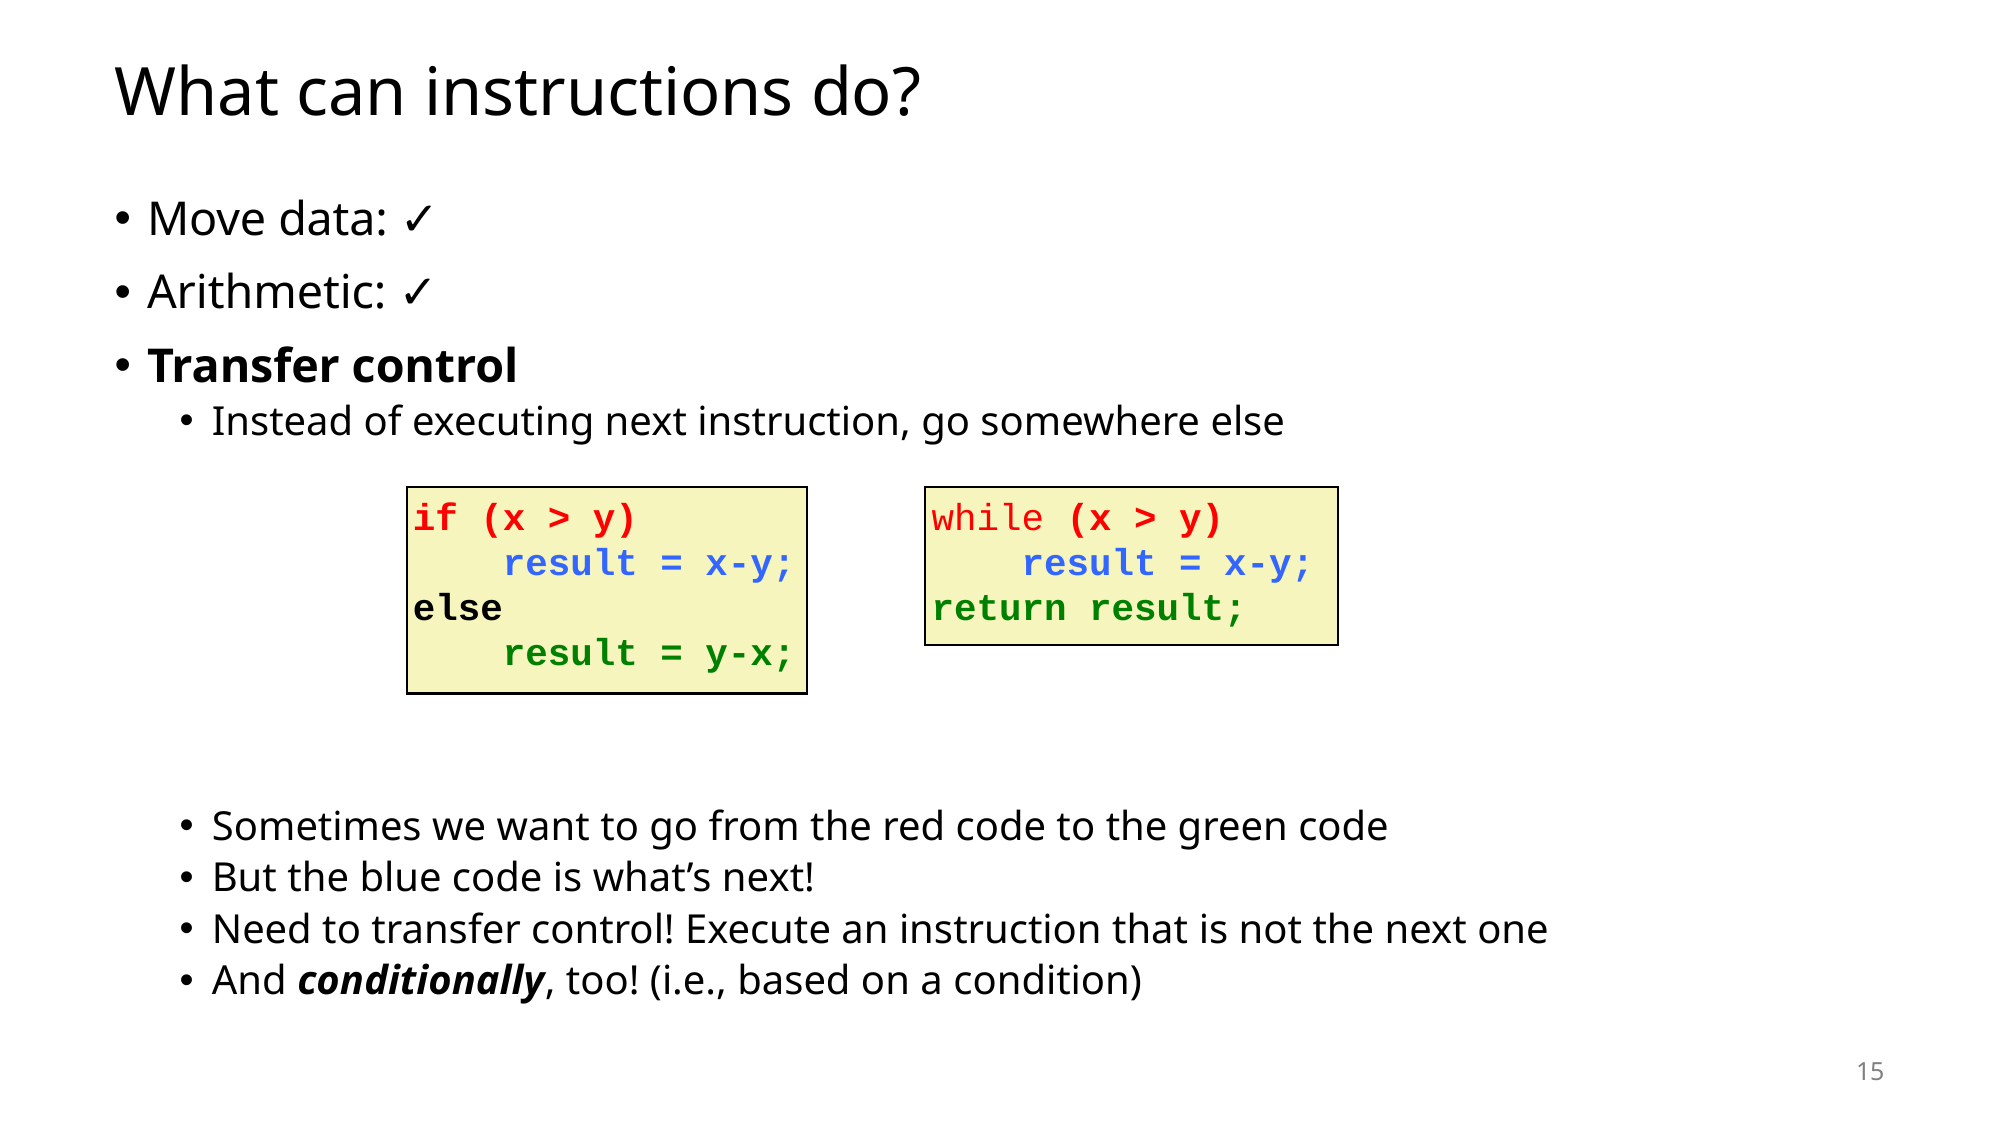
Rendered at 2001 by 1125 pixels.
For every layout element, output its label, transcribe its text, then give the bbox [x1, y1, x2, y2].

list Move data: ✓ Arithmetic: ✓ Transfer control Instead of executing next instruction, go somewhere else Sometimes we want to go from the red code to the green code But the blue code is what’s next! Need to transfer control! Execute an instruction that is not the next one And conditionally, too! (i.e., based on a condition) [99, 187, 1900, 1013]
text_box if (x > y) result = x-y; else result = y-x; [406, 486, 807, 694]
title What can instructions do? [99, 37, 1900, 150]
slide_number 15 [1749, 1042, 1900, 1103]
text_box while (x > y) result = x-y; return result; [925, 486, 1338, 646]
